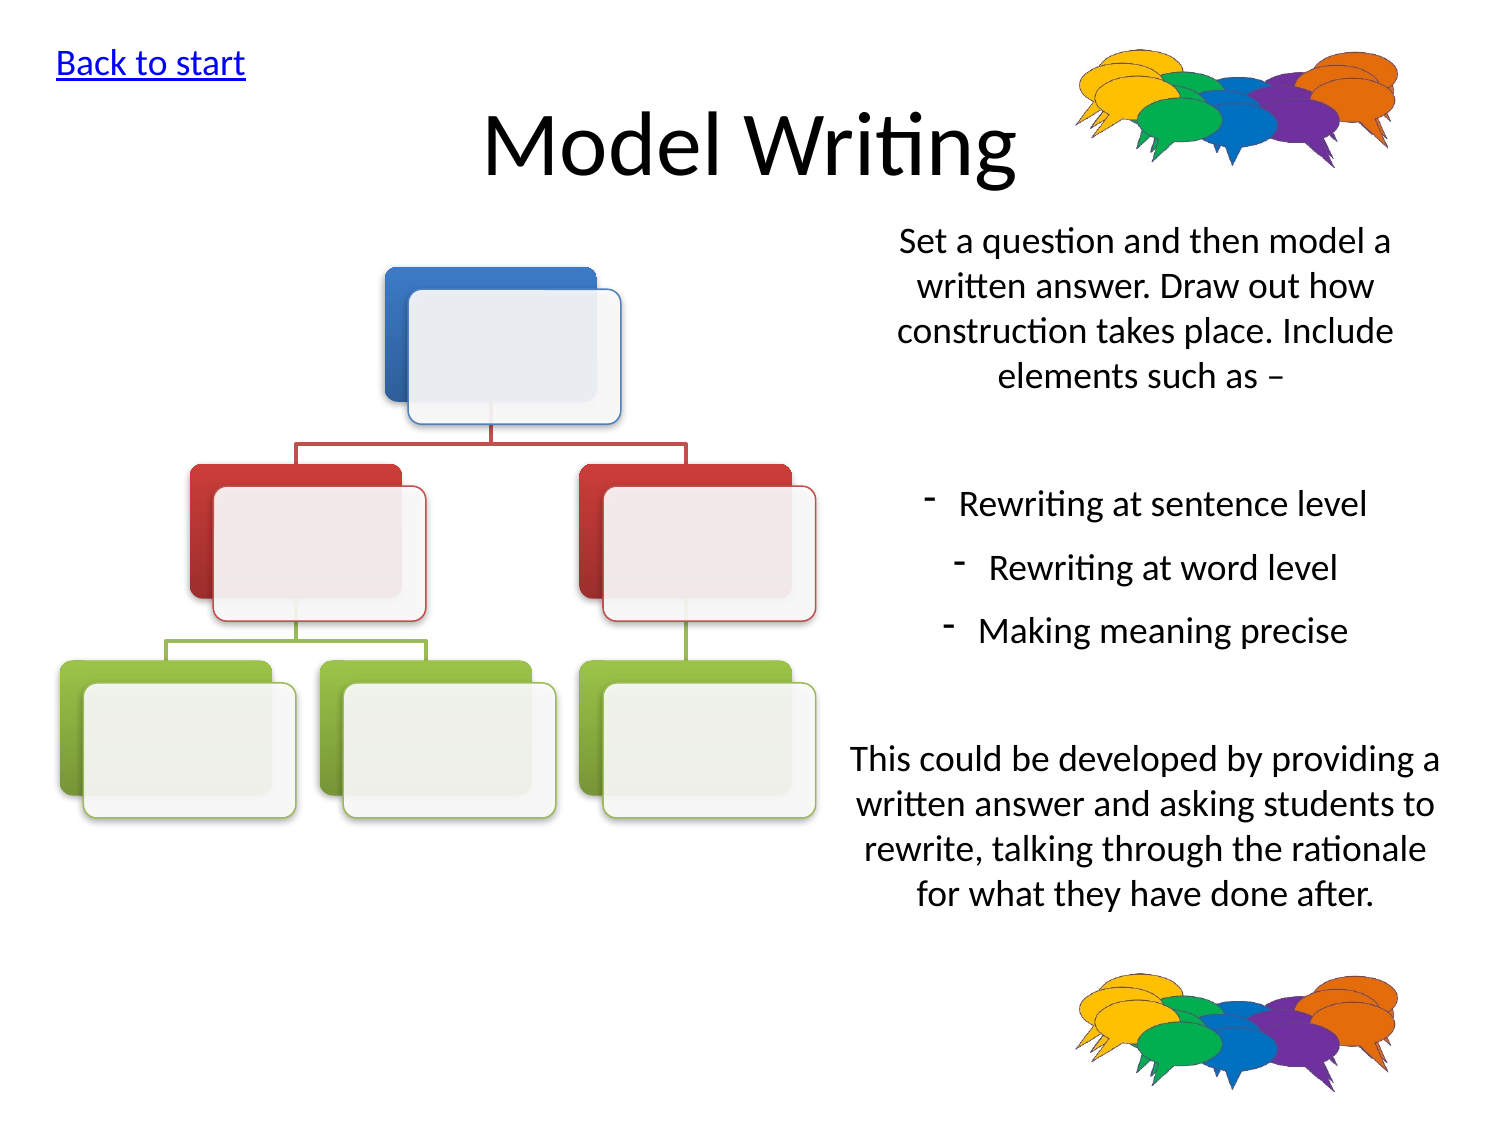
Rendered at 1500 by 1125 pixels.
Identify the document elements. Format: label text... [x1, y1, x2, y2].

picture [1074, 973, 1398, 1092]
text_box Set a question and then model a written answer. Draw out how construction takes place. Include elements such as – Rewriting at sentence level Rewriting at word level Making meaning precise This could be developed by providing a written answer and asking students to rewrite, talking through the rationale for what they have done after. [832, 209, 1459, 922]
title Model Writing [75, 45, 1425, 233]
text_box Back to start [41, 30, 311, 91]
picture [1074, 48, 1398, 168]
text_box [59, 208, 816, 876]
